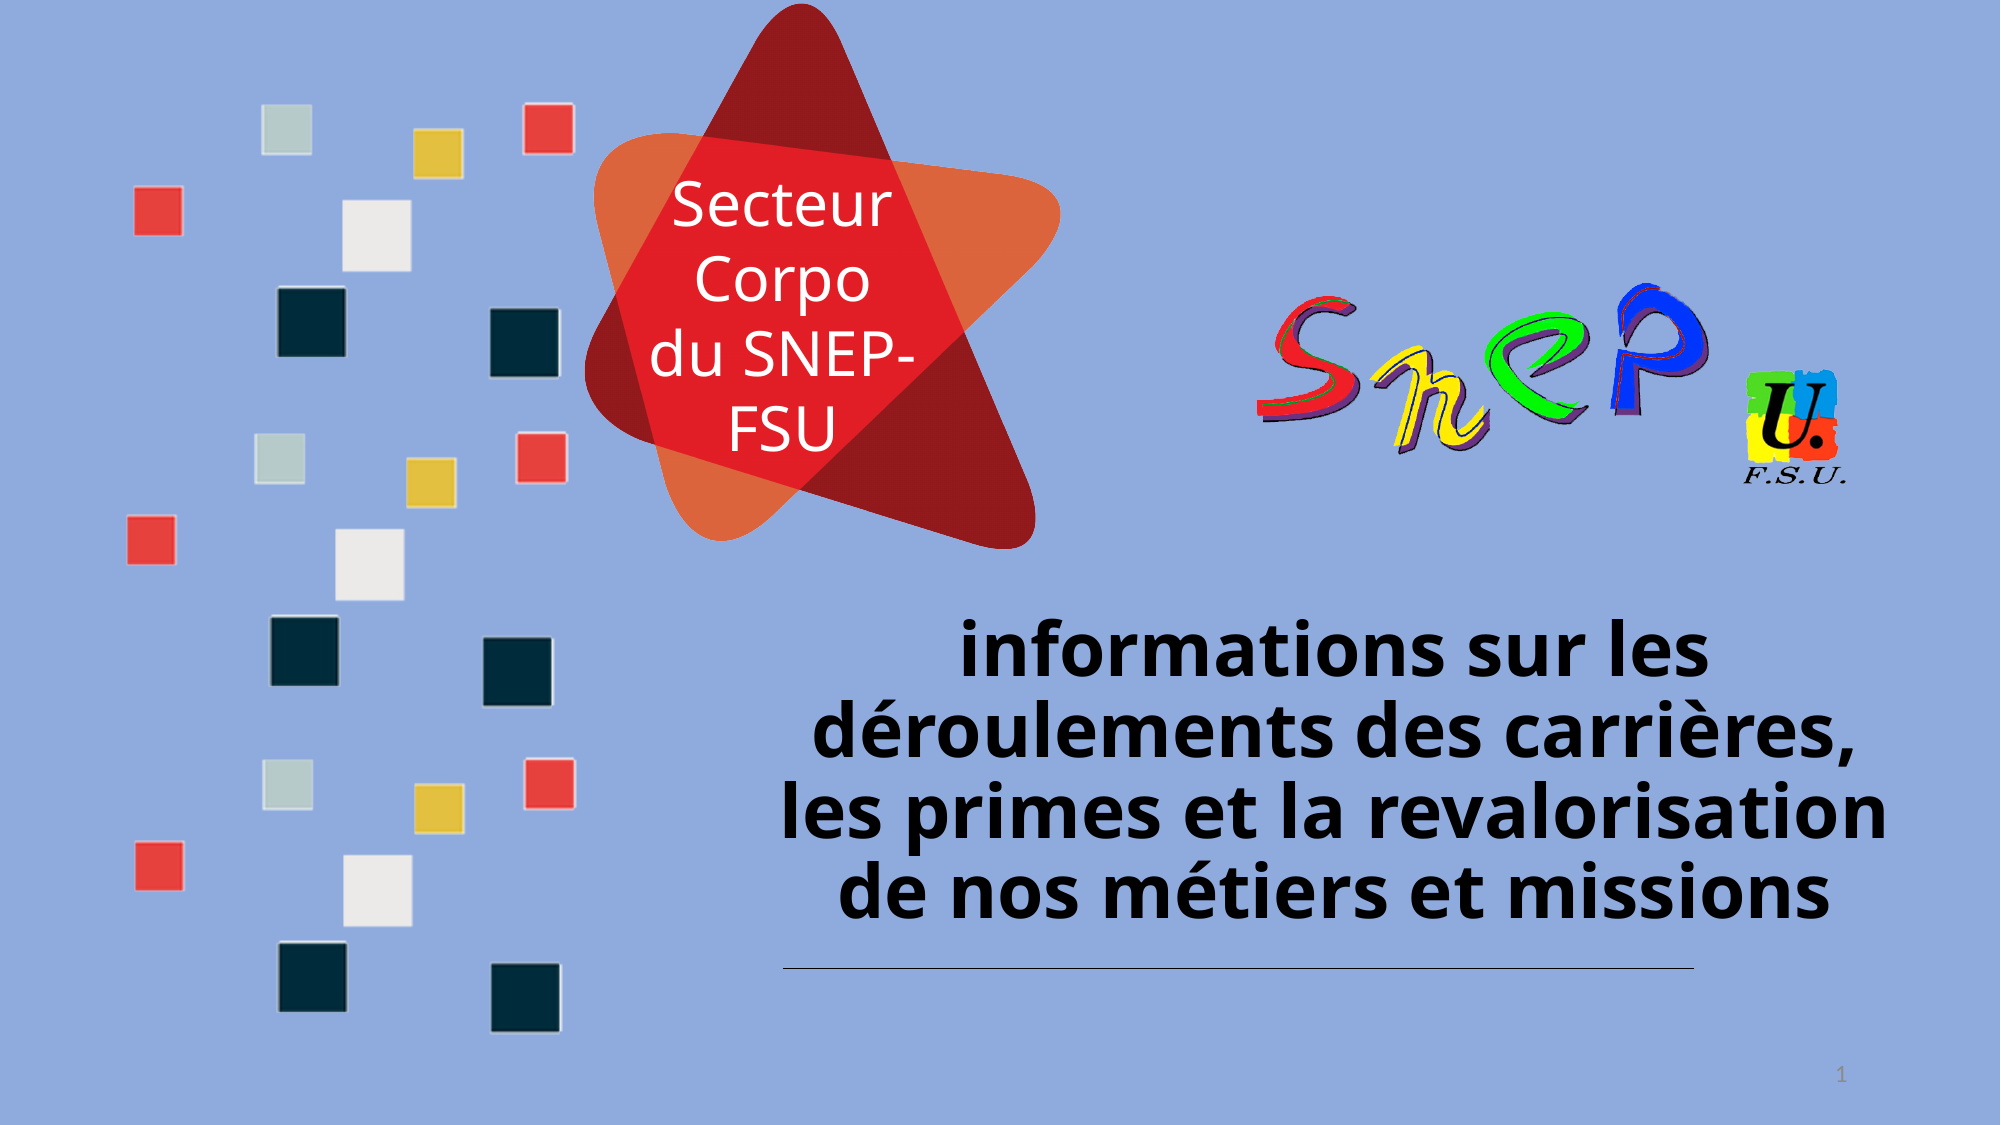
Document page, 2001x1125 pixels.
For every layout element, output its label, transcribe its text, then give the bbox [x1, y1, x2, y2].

slide_number 1 [1412, 1042, 1863, 1103]
picture [49, 0, 1109, 1054]
picture [1237, 248, 1900, 509]
title informations sur les déroulements des carrières, les primes et la revalorisation de nos métiers et missions [749, 602, 1921, 1043]
